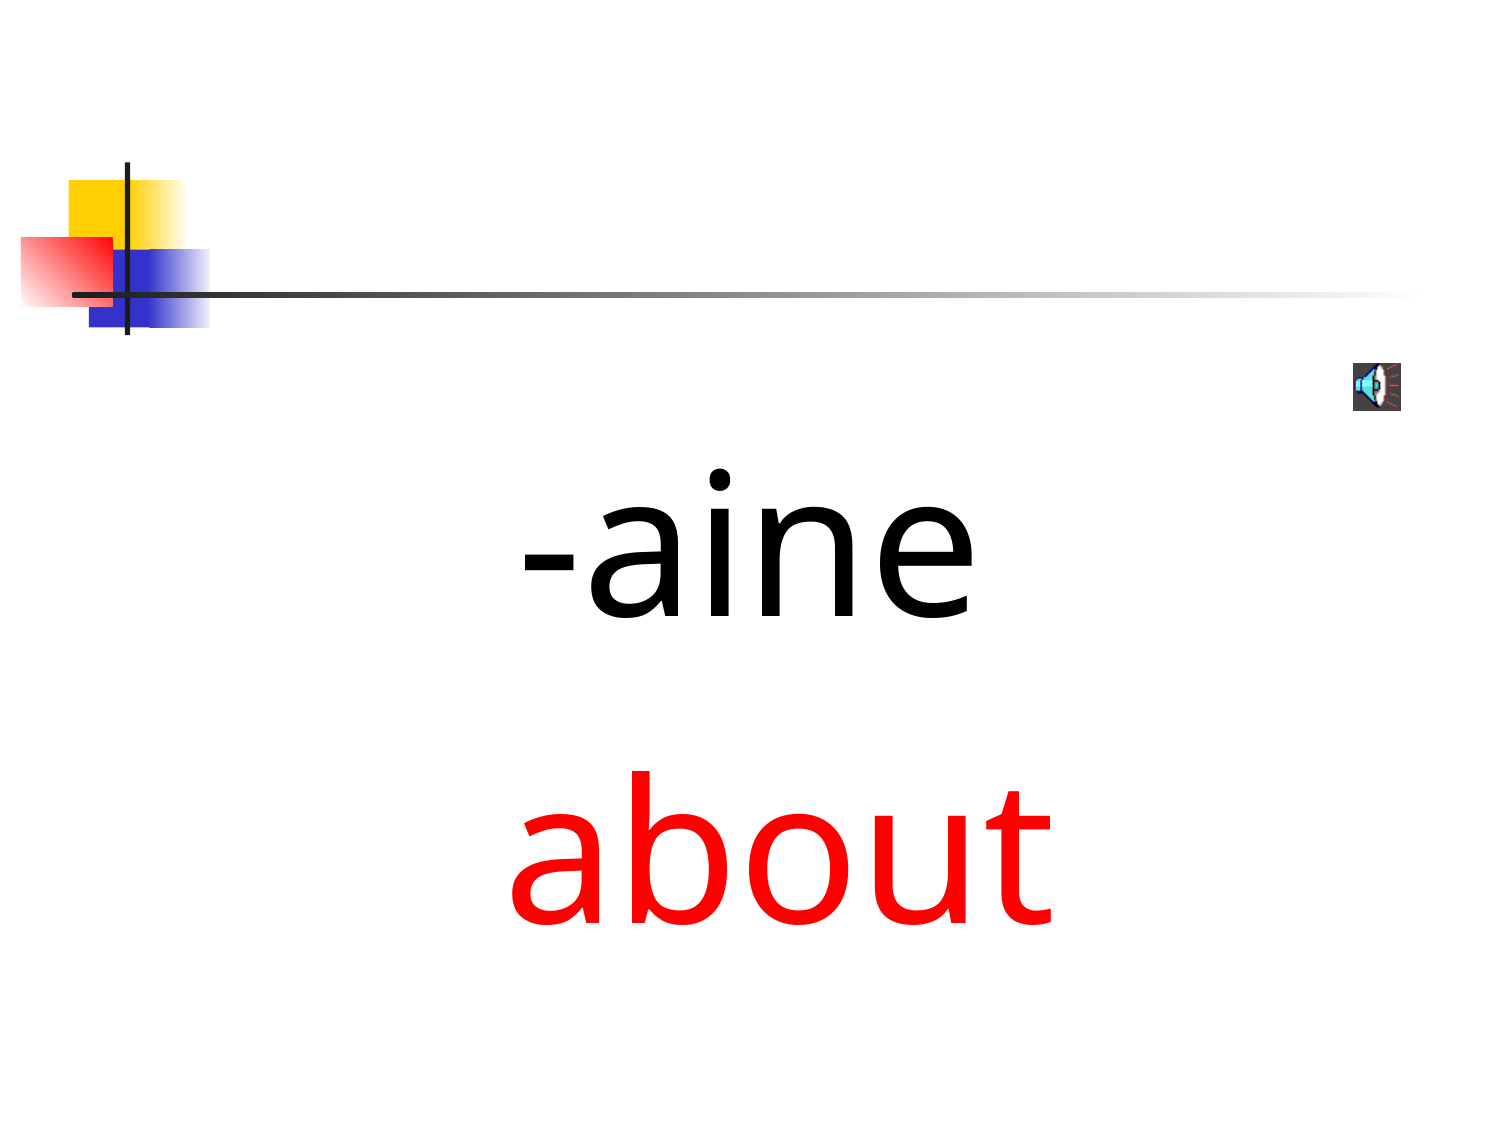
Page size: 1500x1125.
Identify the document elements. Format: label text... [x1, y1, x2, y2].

text_box about [277, 716, 1282, 971]
text_box -aine [206, 408, 1294, 664]
picture [1352, 361, 1403, 412]
